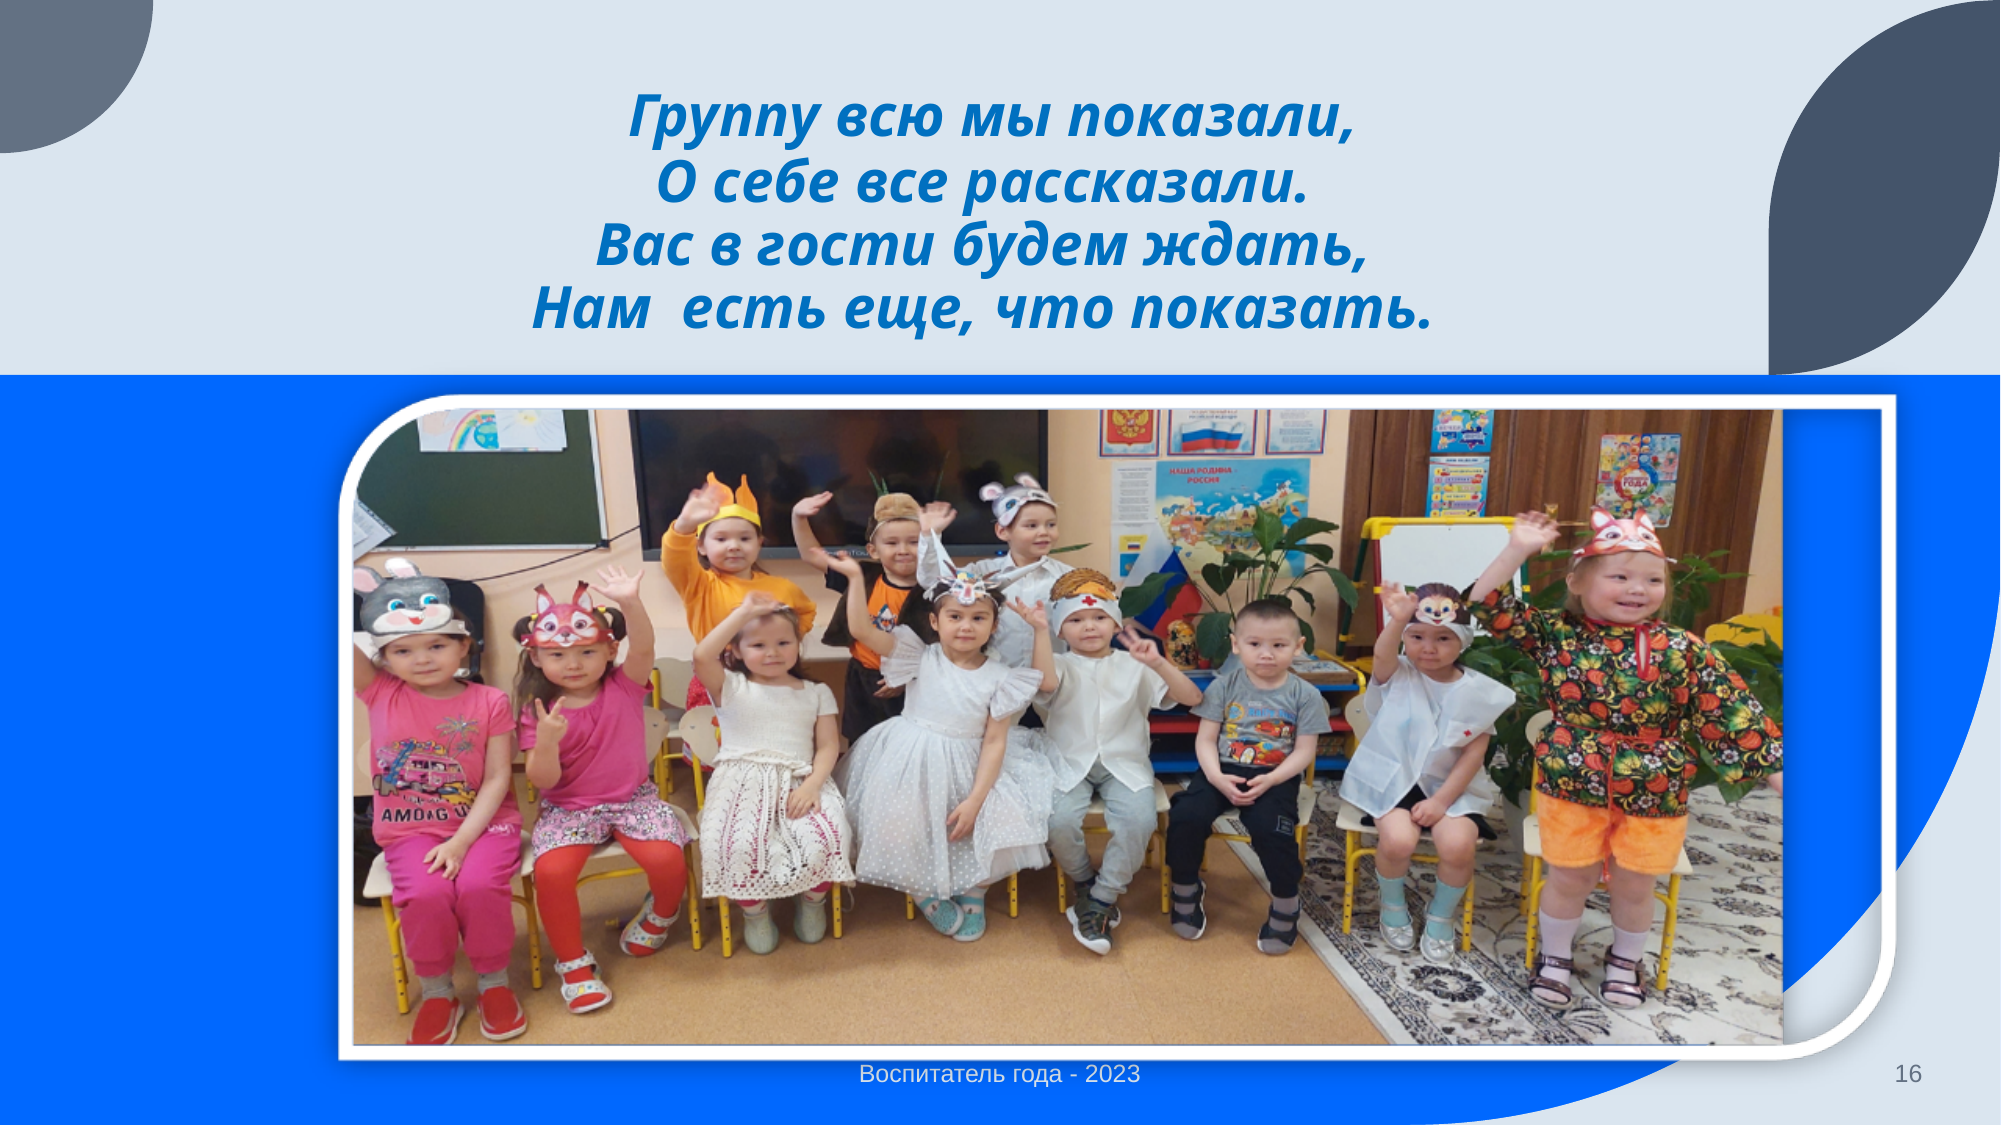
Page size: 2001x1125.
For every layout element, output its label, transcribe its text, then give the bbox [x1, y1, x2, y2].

picture [296, 351, 1940, 1104]
title Группу всю мы показали, О себе все рассказали. Вас в гости будем ждать, Нам есть еще, что показать. [180, 131, 1786, 349]
